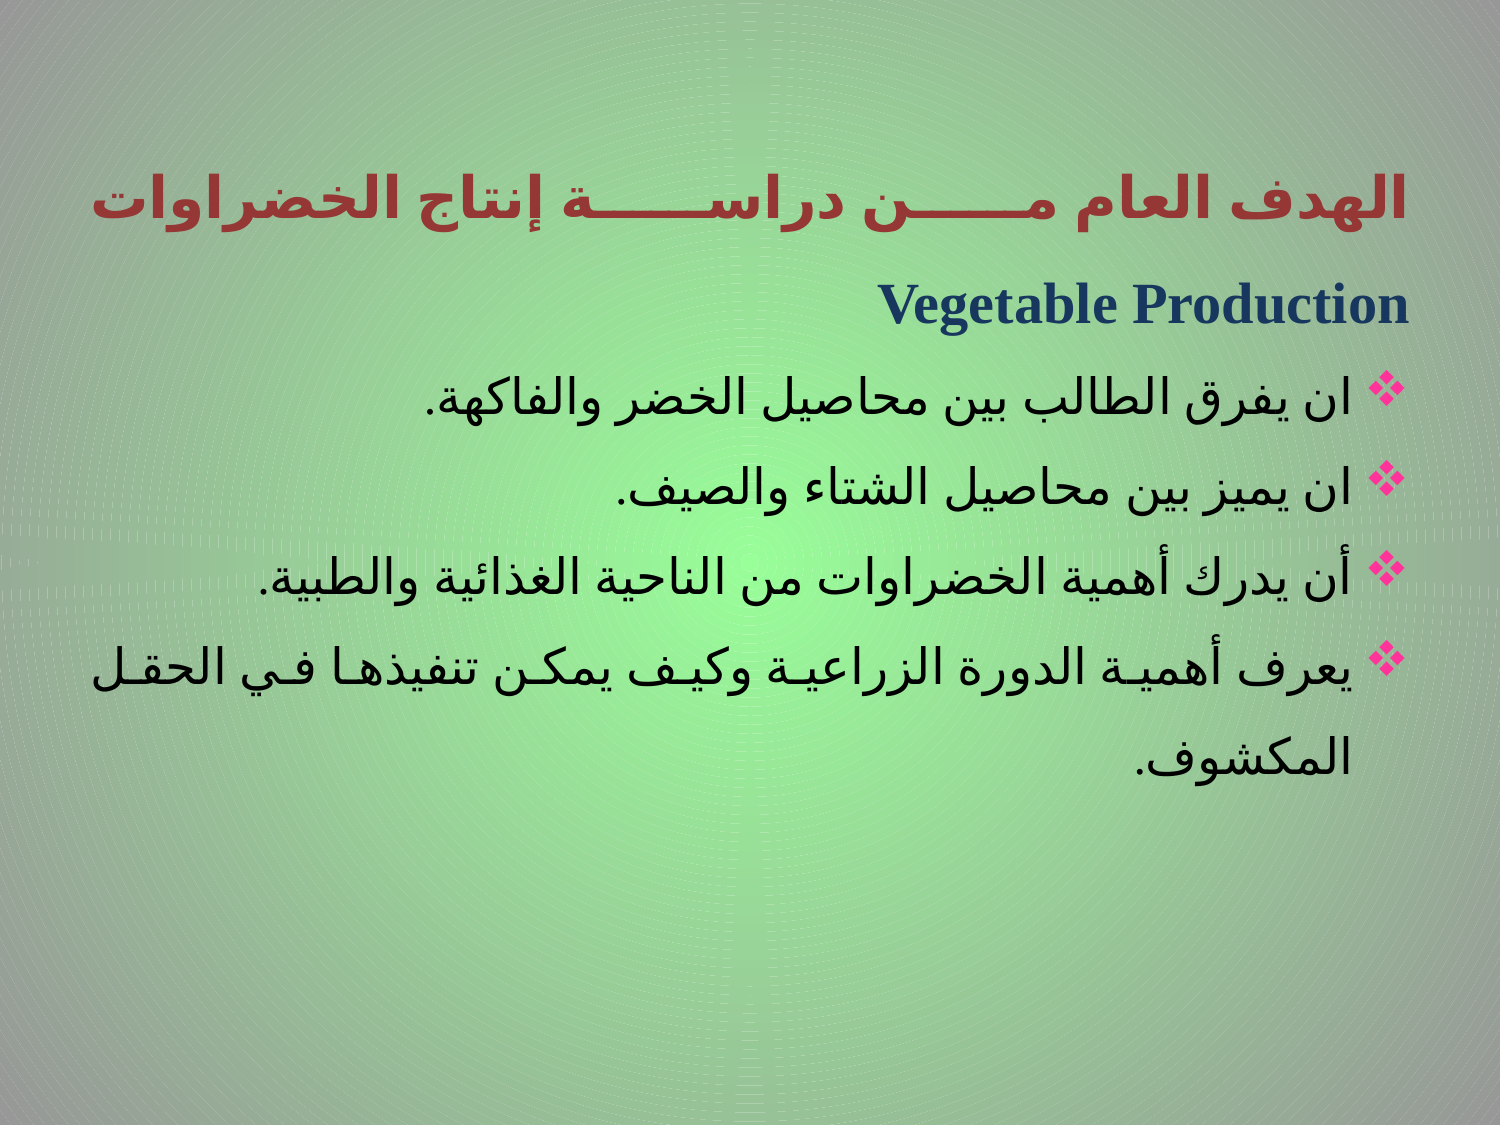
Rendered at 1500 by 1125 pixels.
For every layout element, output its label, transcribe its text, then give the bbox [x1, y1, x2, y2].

list الهدف العام من دراسة إنتاج الخضراوات Vegetable Production ان يفرق الطالب بين محاصيل الخضر والفاكهة. ان يميز بين محاصيل الشتاء والصيف. أن يدرك أهمية الخضراوات من الناحية الغذائية والطبية. يعرف أهمية الدورة الزراعية وكيف يمكن تنفيذها في الحقل المكشوف. [75, 37, 1425, 1088]
